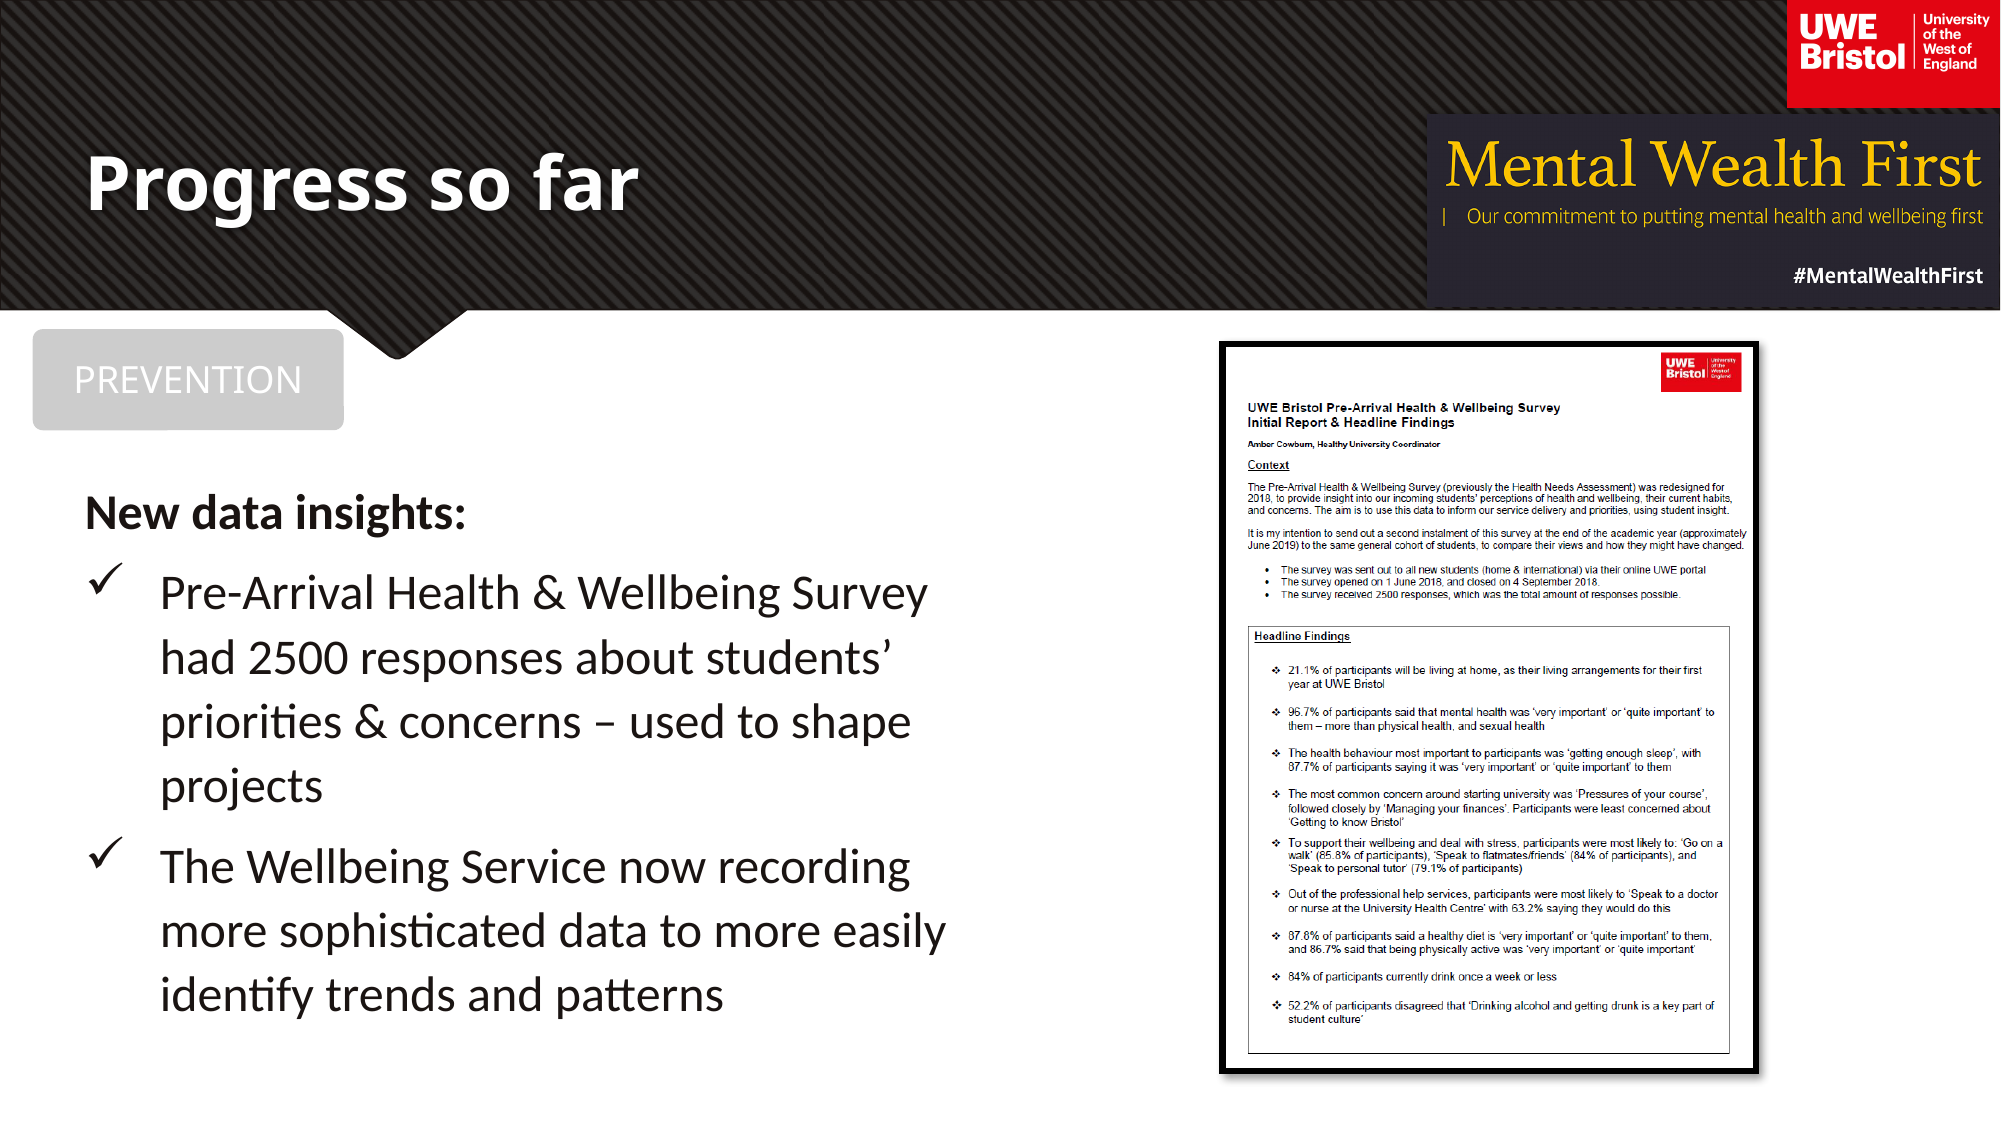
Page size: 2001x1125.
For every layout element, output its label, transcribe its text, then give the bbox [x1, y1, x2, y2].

title Progress so far [70, 73, 1787, 233]
picture [1787, 0, 2000, 108]
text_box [32, 328, 344, 431]
picture [1225, 346, 1753, 1068]
text_box New data insights: Pre-Arrival Health & Wellbeing Survey had 2500 responses about students’ priorities & concerns – used to shape projects The Wellbeing Service now recording more sophisticated data to more easily identify trends and patterns [70, 467, 991, 1030]
picture [1427, 114, 1999, 307]
